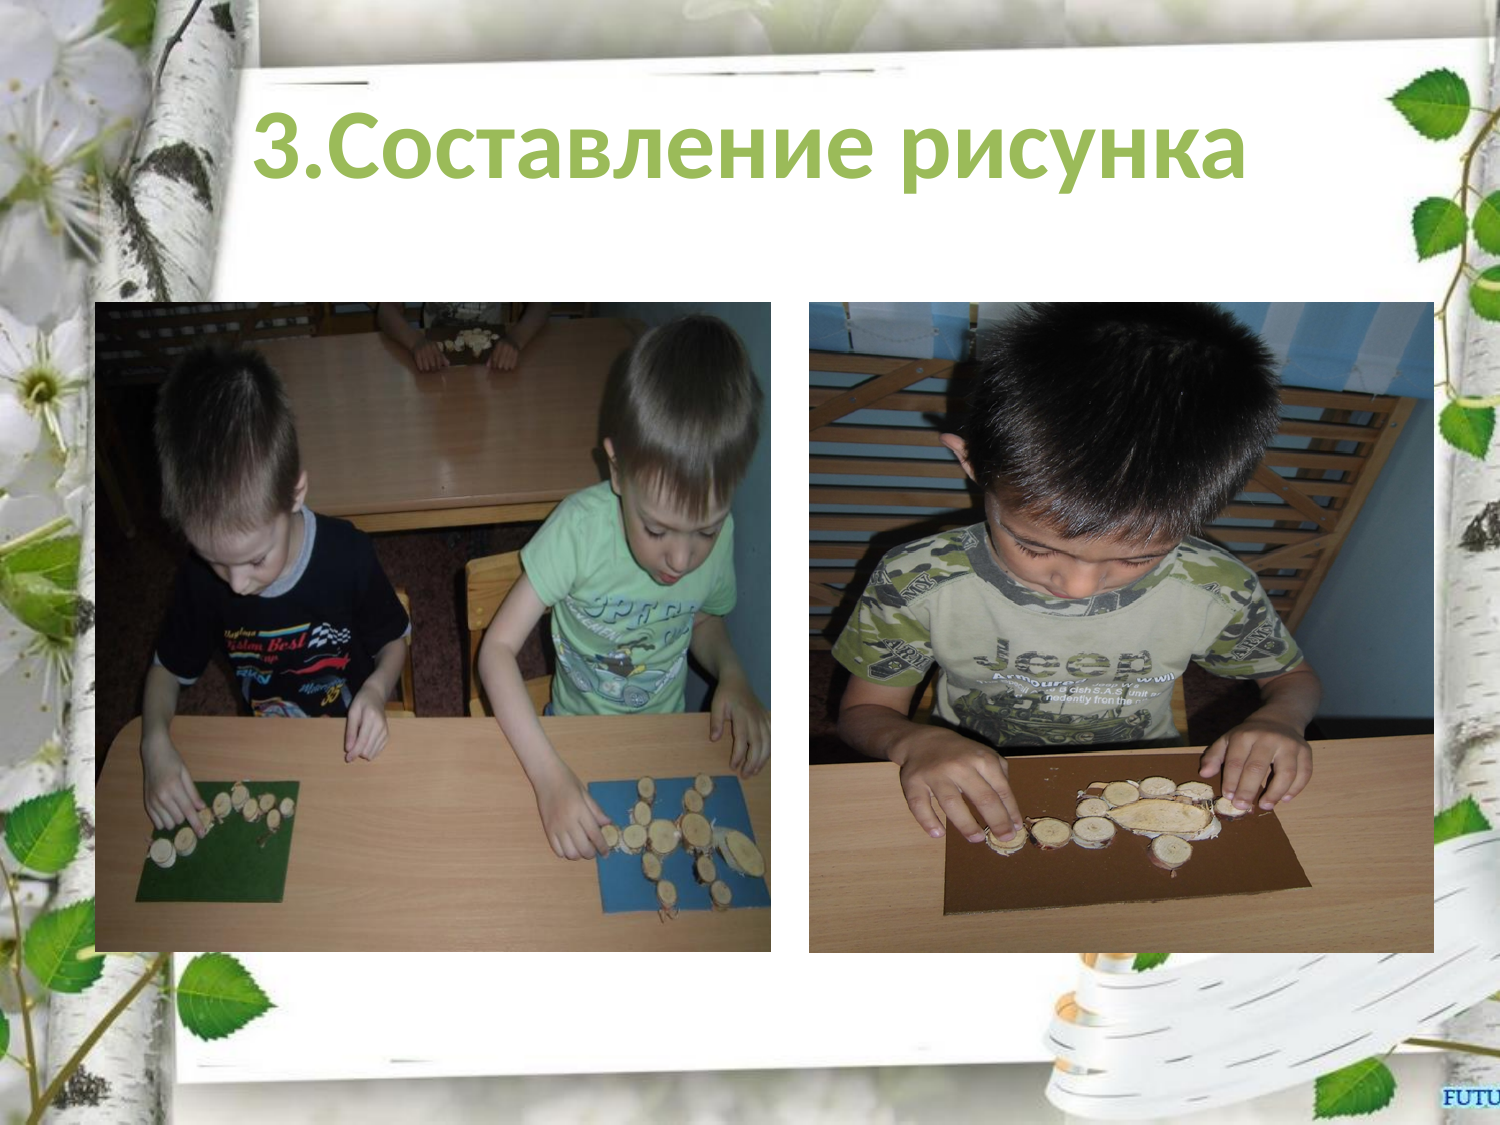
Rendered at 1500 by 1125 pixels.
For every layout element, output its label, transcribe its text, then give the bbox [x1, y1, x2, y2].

picture [0, 0, 1500, 1125]
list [94, 302, 771, 952]
title 3.Составление рисунка [75, 45, 1425, 233]
